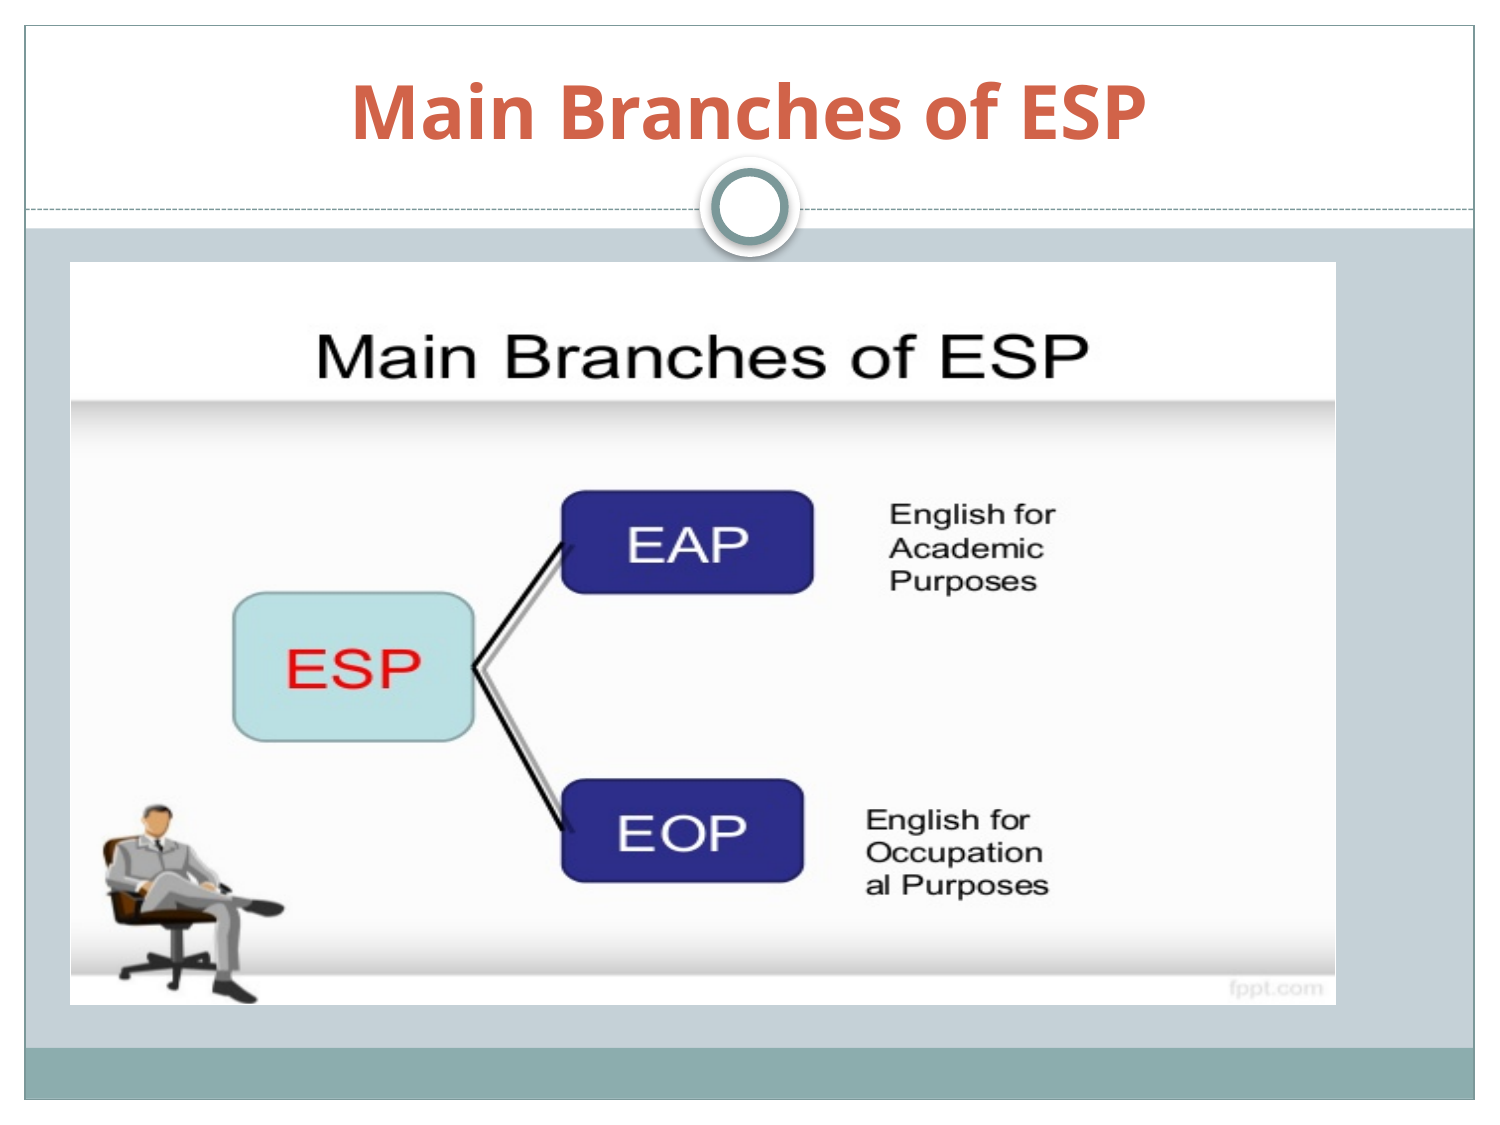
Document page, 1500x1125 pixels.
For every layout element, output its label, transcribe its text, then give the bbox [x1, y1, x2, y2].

title Main Branches of ESP [49, 37, 1450, 162]
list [70, 262, 1337, 1006]
